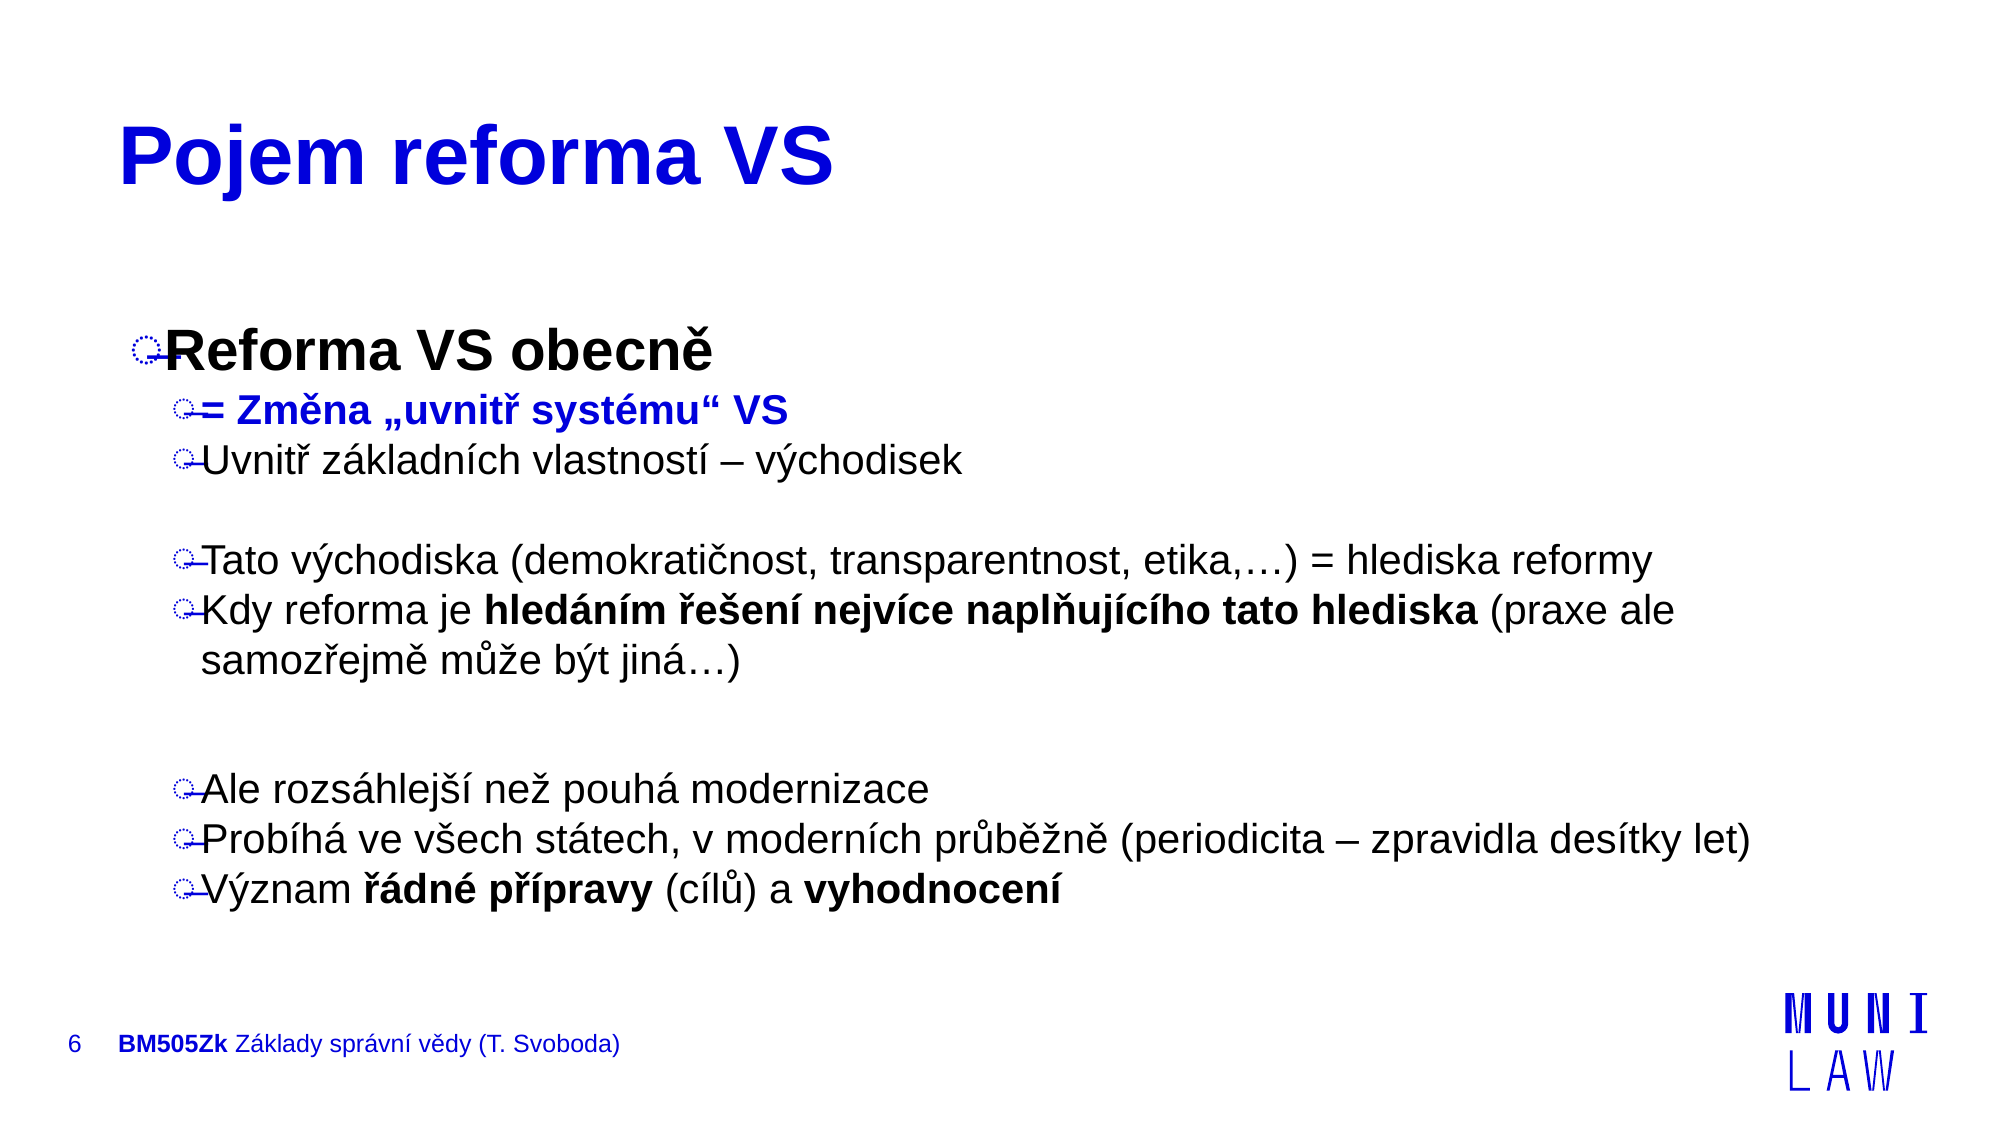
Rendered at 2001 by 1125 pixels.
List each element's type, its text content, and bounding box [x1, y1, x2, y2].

list Reforma VS obecně = Změna „uvnitř systému“ VS Uvnitř základních vlastností – východisek Tato východiska (demokratičnost, transparentnost, etika,…) = hlediska reformy Kdy reforma je hledáním řešení nejvíce naplňujícího tato hlediska (praxe ale samozřejmě může být jiná…) Ale rozsáhlejší než pouhá modernizace Probíhá ve všech státech, v moderních průběžně (periodicita – zpravidla desítky let) Význam řádné přípravy (cílů) a vyhodnocení [118, 277, 1883, 957]
footer BM505Zk Základy správní vědy (T. Svoboda) [118, 1021, 1418, 1063]
slide_number 6 [67, 1021, 110, 1063]
title Pojem reforma VS [118, 118, 1883, 193]
